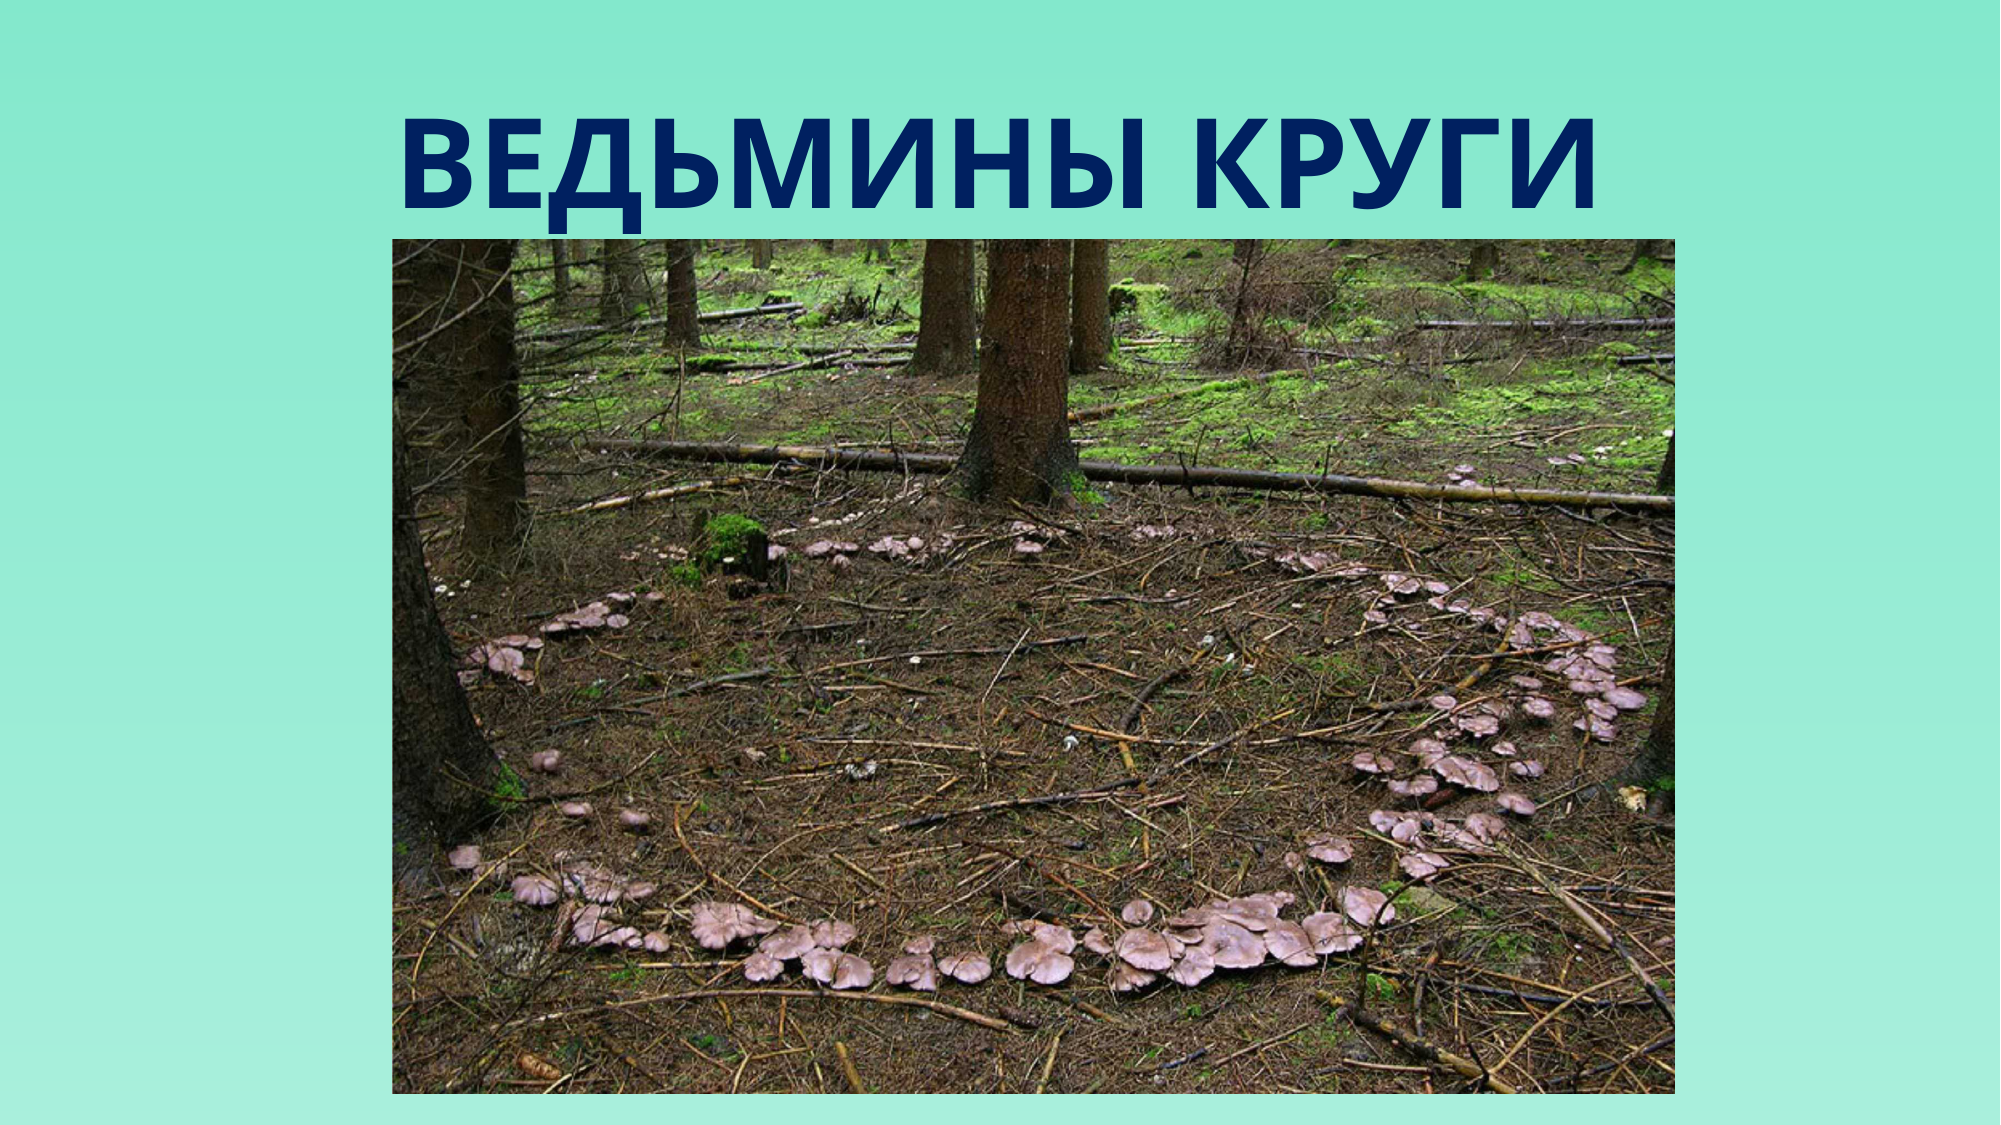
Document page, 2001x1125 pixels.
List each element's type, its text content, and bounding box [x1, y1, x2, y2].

title ВЕДЬМИНЫ КРУГИ [137, 59, 1863, 278]
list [392, 239, 1675, 1094]
